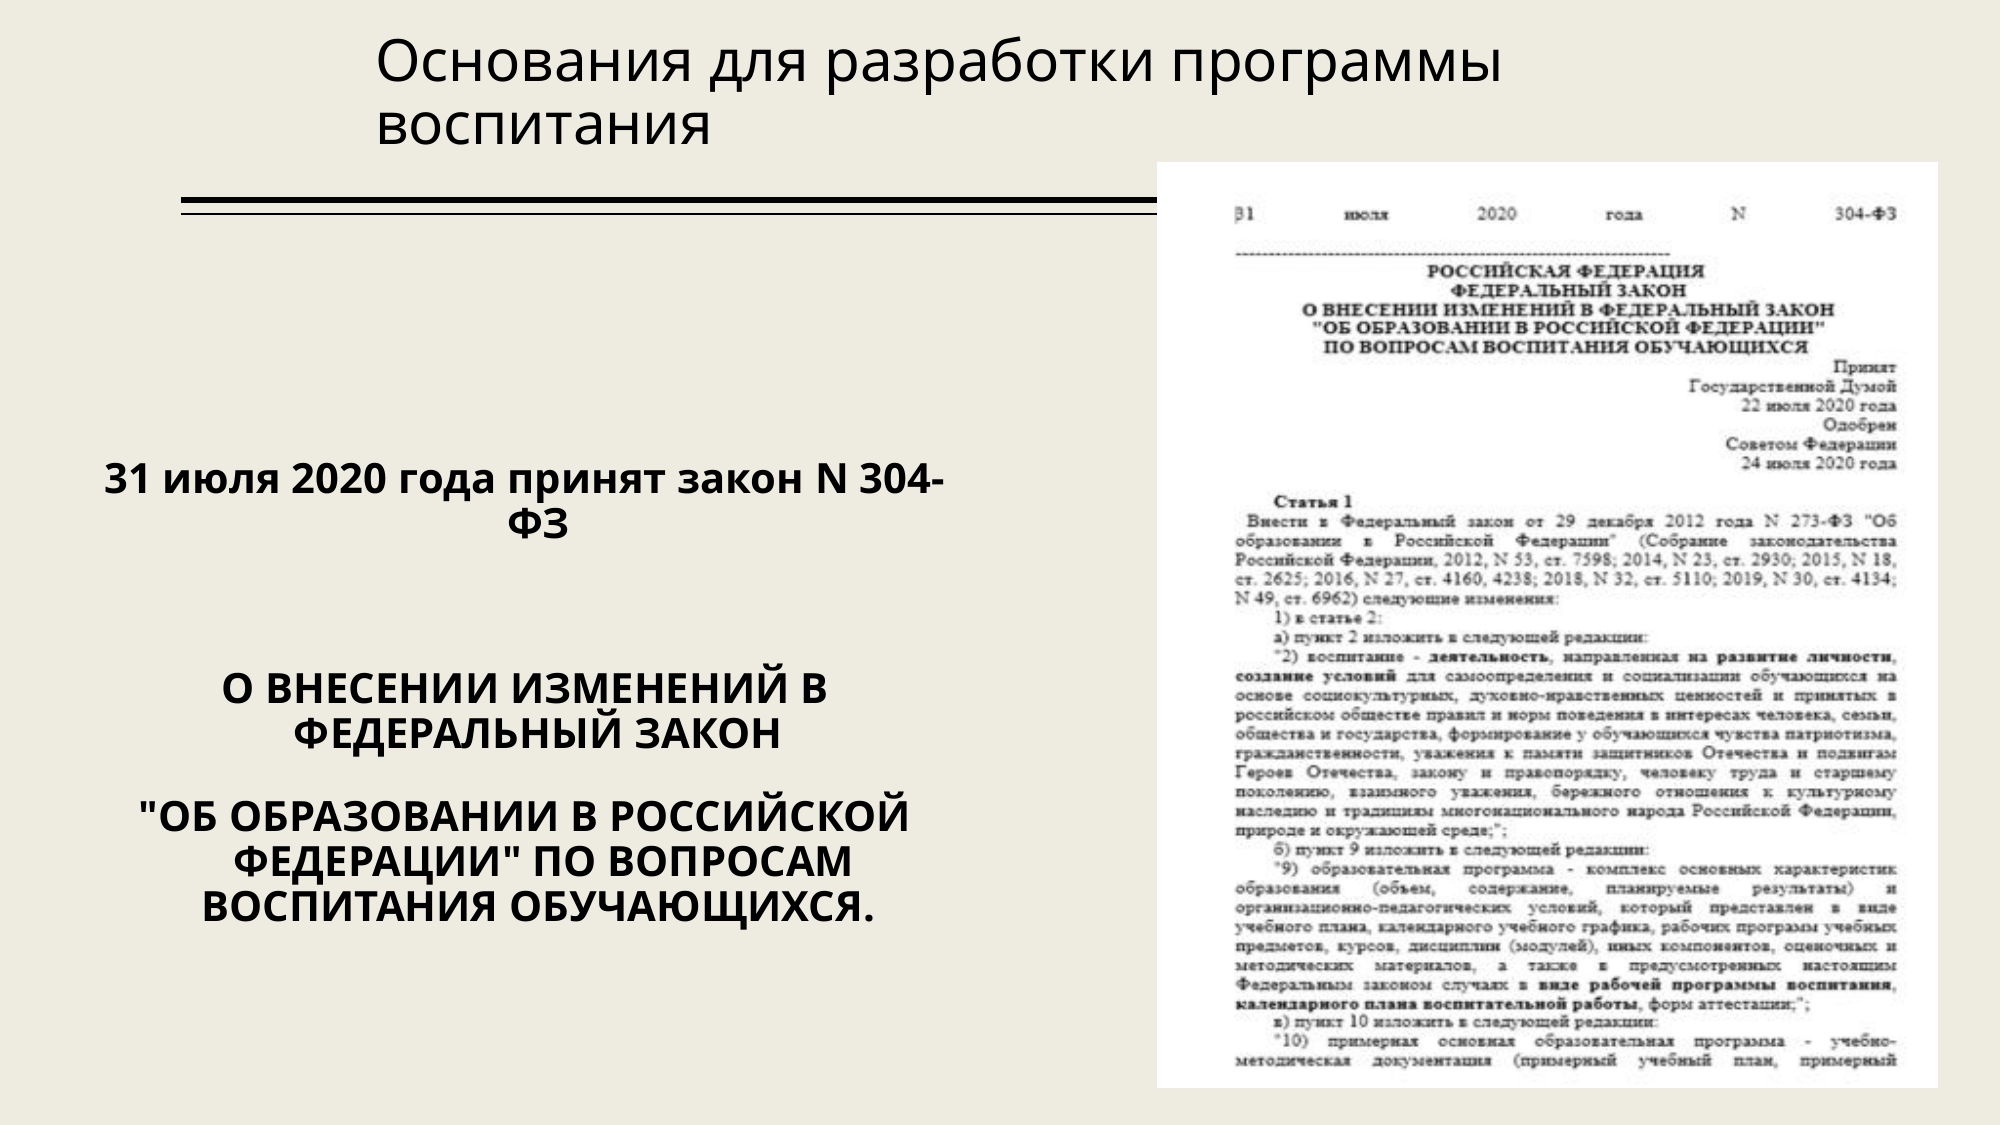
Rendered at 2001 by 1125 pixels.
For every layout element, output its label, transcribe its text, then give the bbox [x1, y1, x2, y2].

title Основания для разработки программы воспитания [375, 74, 1805, 165]
picture [1157, 162, 1938, 1088]
list 31 июля 2020 года принят закон N 304-ФЗ О ВНЕСЕНИИ ИЗМЕНЕНИЙ В ФЕДЕРАЛЬНЫЙ ЗАКОН "ОБ ОБРАЗОВАНИИ В РОССИЙСКОЙ ФЕДЕРАЦИИ" ПО ВОПРОСАМ ВОСПИТАНИЯ ОБУЧАЮЩИХСЯ. [75, 450, 975, 895]
